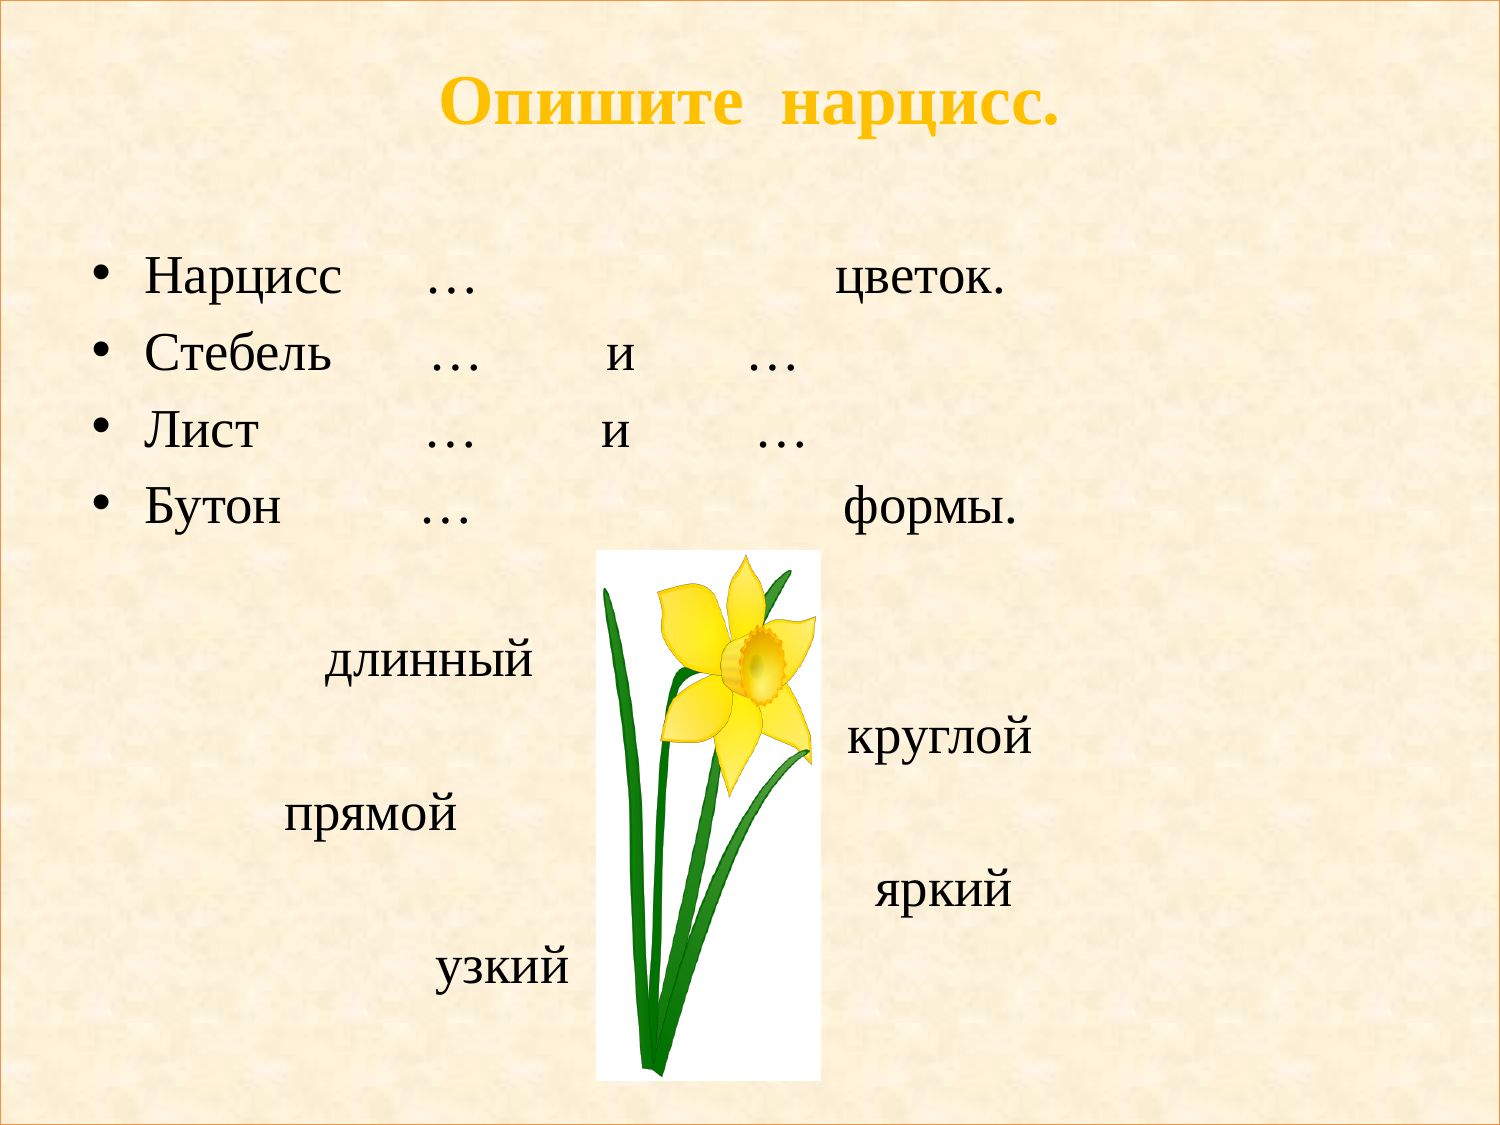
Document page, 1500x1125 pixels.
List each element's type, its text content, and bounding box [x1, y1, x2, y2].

text_box [0, 0, 1500, 1125]
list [596, 550, 822, 1081]
title Опишите нарцисс. [75, 45, 1425, 233]
list Нарцисс … цветок. Стебель … и … Лист … и … Бутон … формы. длинный круглой прямой яркий узкий [76, 231, 1425, 1005]
